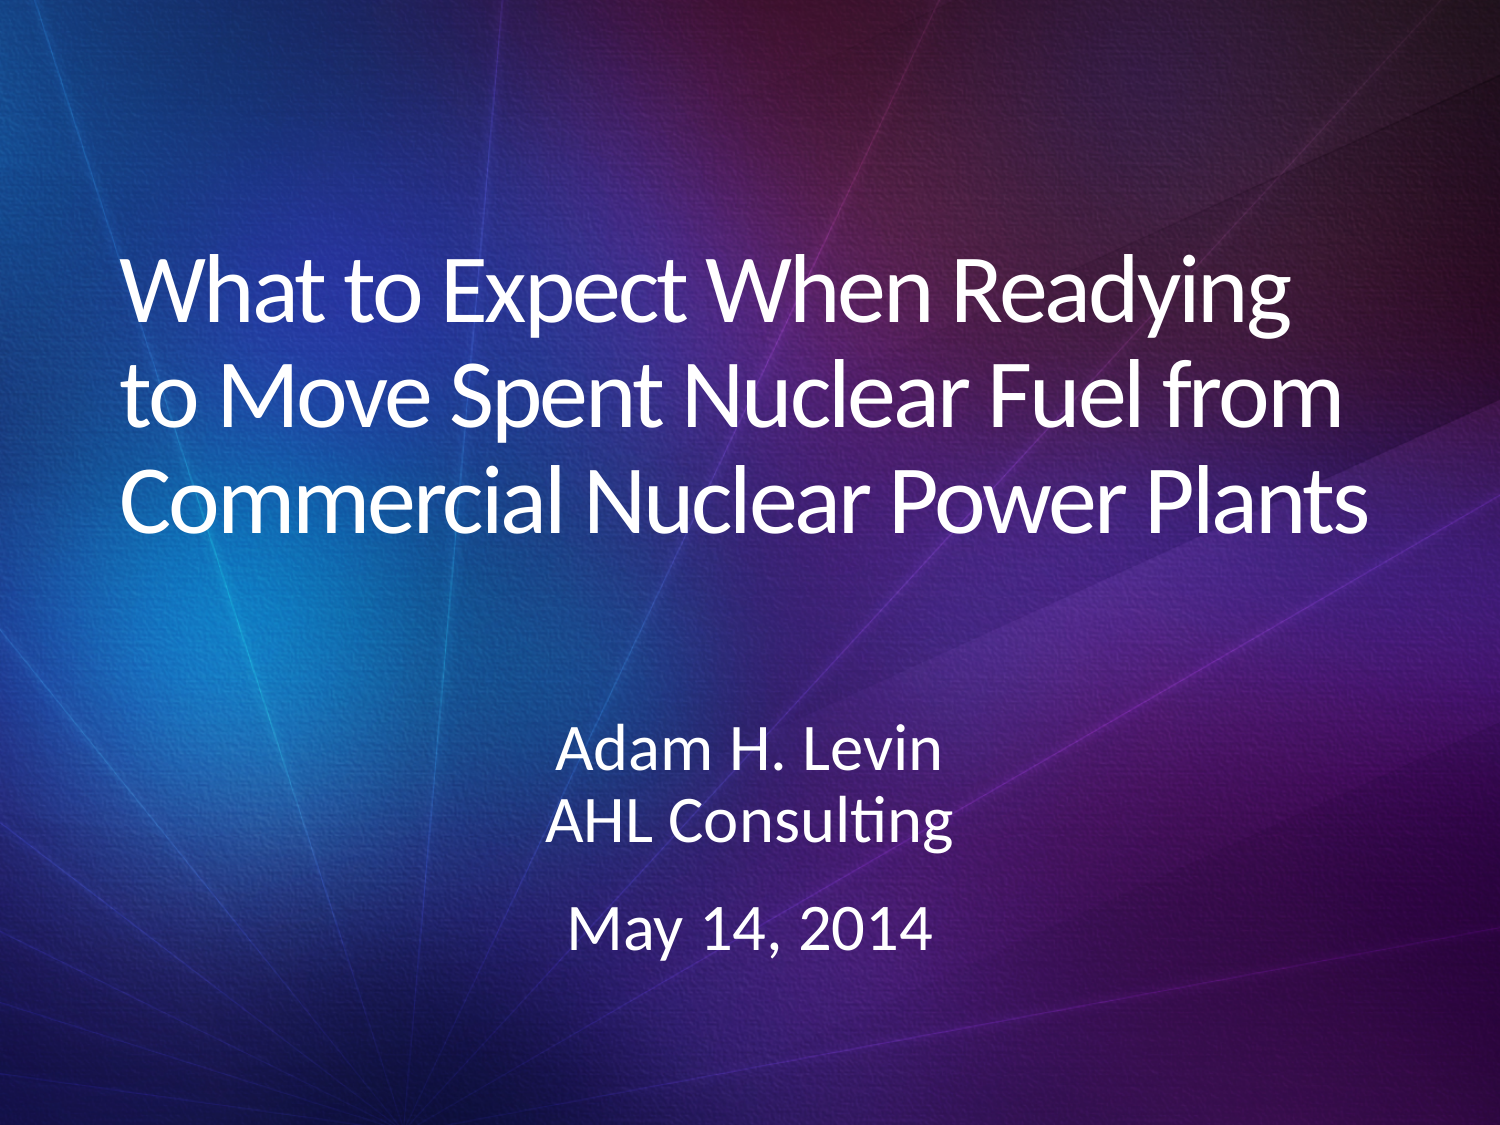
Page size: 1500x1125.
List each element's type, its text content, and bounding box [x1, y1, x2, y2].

picture [0, 0, 1500, 1125]
title What to Expect When Readying to Move Spent Nuclear Fuel from Commercial Nuclear Power Plants [119, 237, 1380, 563]
subtitle Adam H. Levin AHL Consulting May 14, 2014 [119, 712, 1380, 1013]
